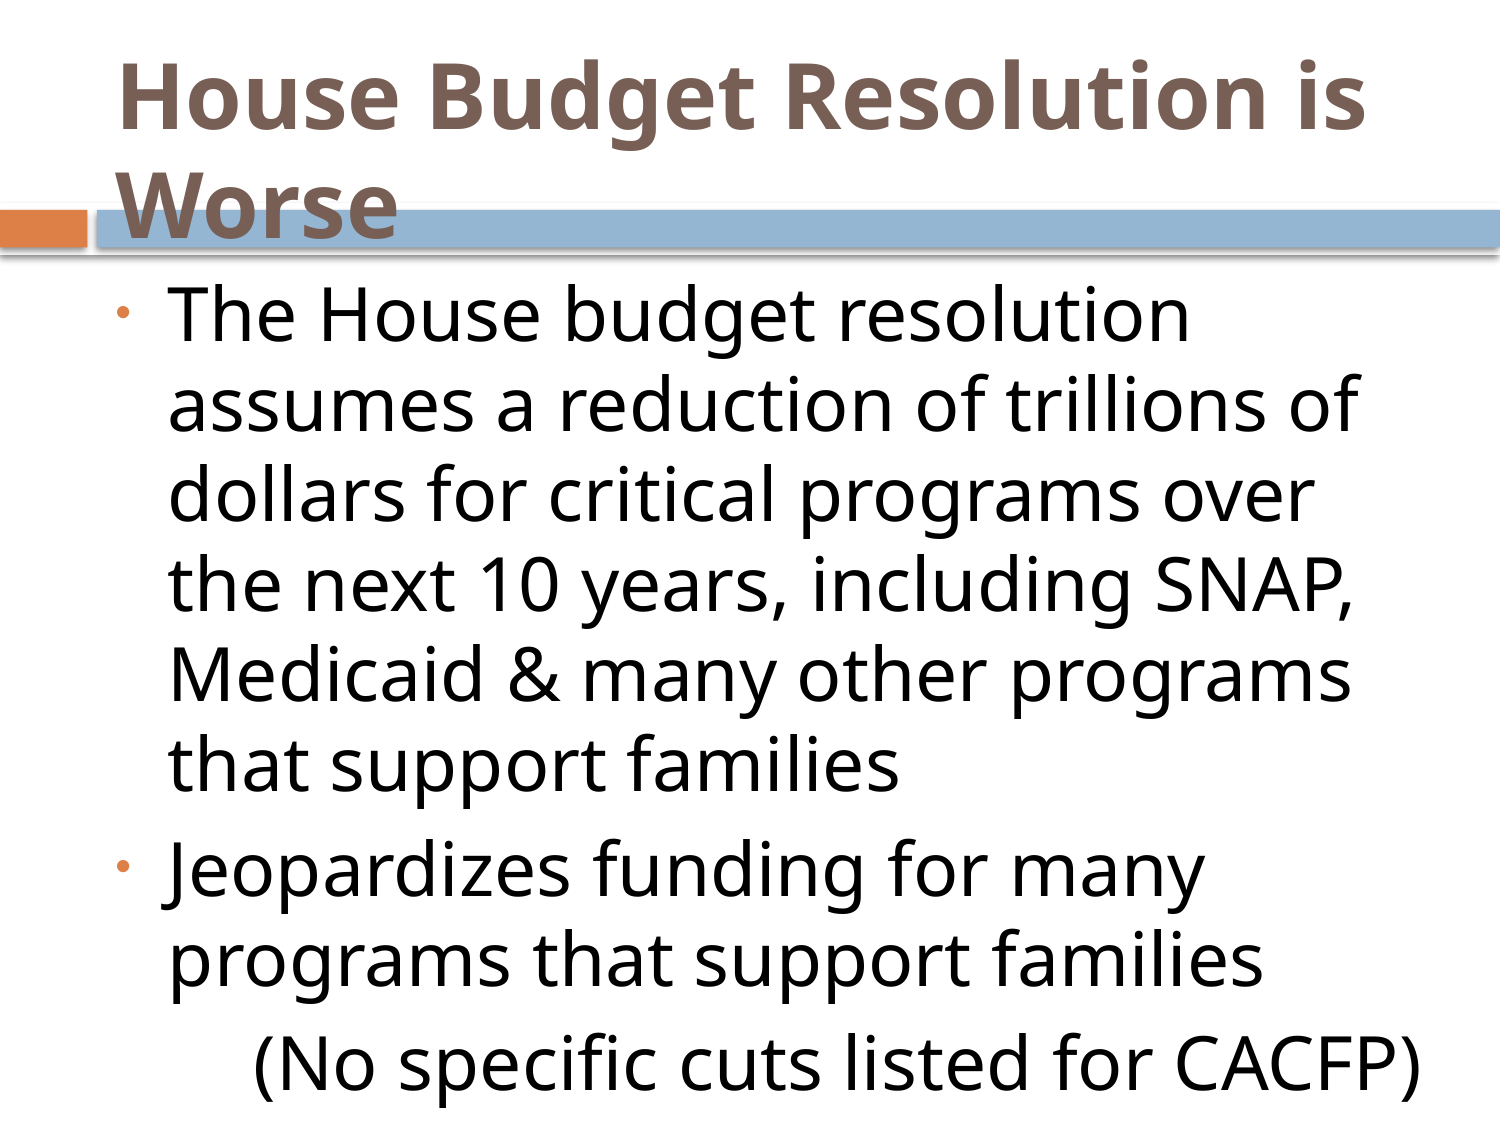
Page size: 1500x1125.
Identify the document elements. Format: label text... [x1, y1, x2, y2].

title House Budget Resolution is Worse [100, 66, 1492, 229]
list The House budget resolution assumes a reduction of trillions of dollars for critical programs over the next 10 years, including SNAP, Medicaid & many other programs that support families Jeopardizes funding for many programs that support families (No specific cuts listed for CACFP) [100, 259, 1438, 1092]
